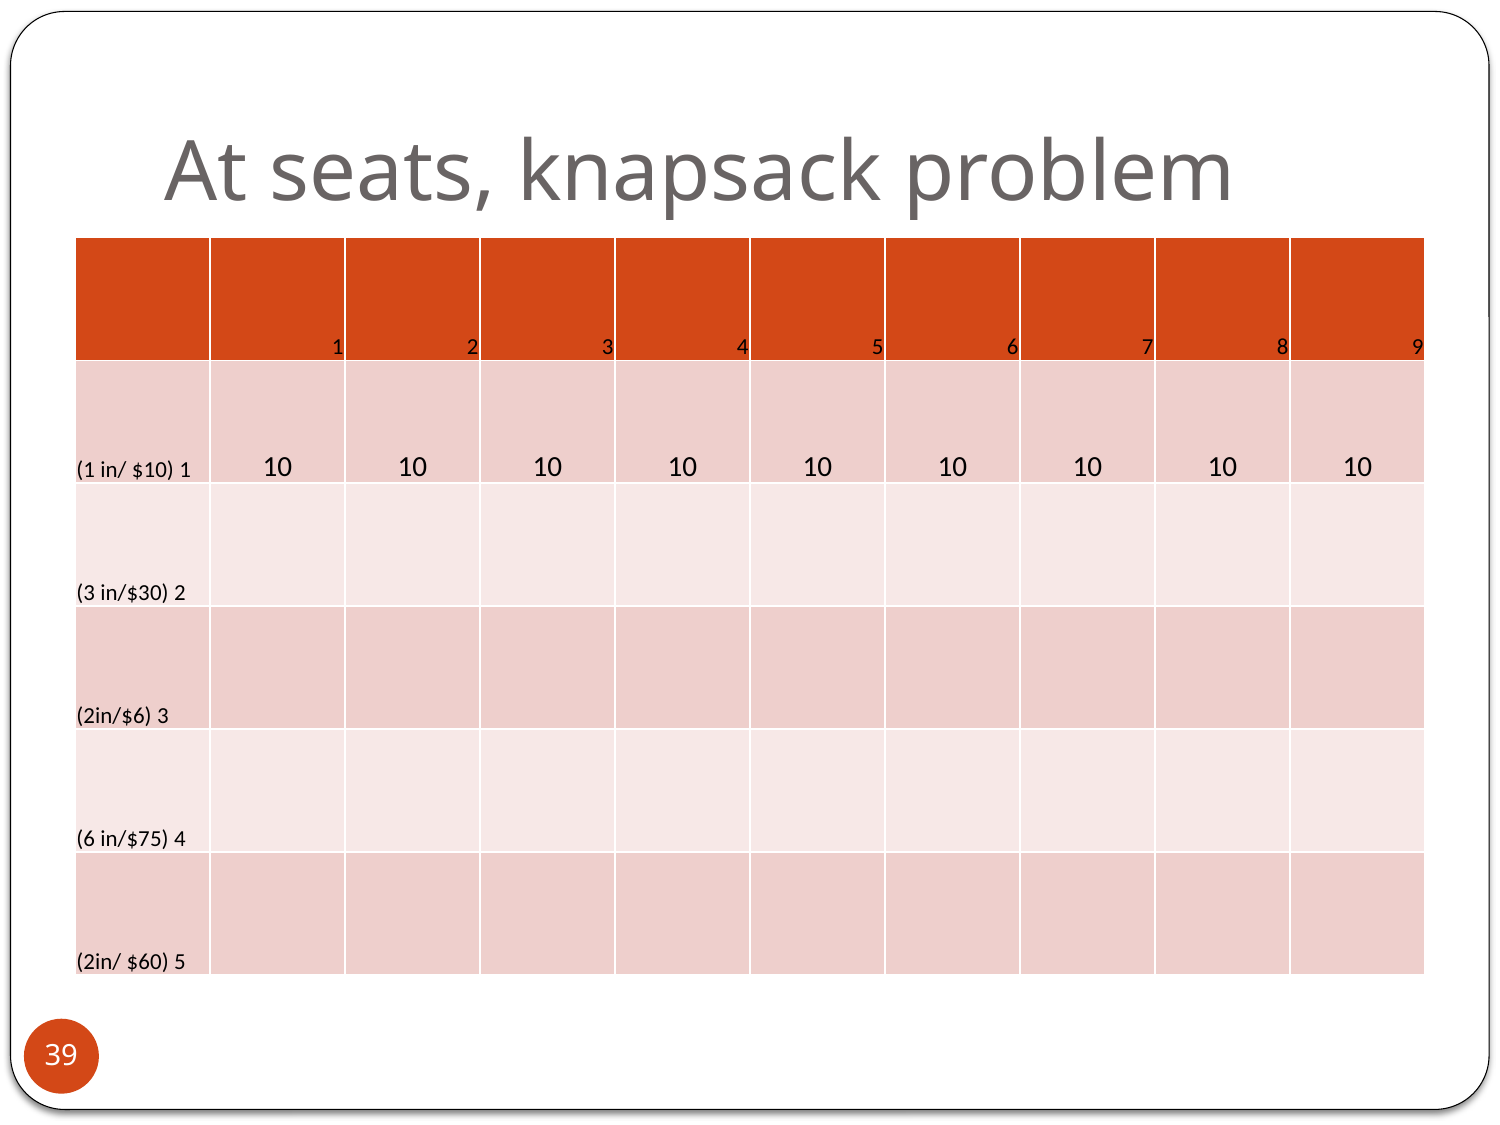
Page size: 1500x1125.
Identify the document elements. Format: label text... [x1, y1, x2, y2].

table_cell [616, 730, 749, 851]
table_header 3 [481, 238, 614, 360]
table_cell [616, 484, 749, 605]
table_cell [211, 607, 344, 728]
table_cell [1156, 607, 1289, 728]
table_cell [1291, 484, 1424, 605]
table_cell [751, 730, 884, 851]
table_cell [886, 730, 1019, 851]
table_header 7 [1021, 238, 1154, 360]
table_header 1 [211, 238, 344, 360]
table_cell 10 [1291, 361, 1424, 482]
table_cell [211, 484, 344, 605]
table_cell [481, 484, 614, 605]
table_cell [886, 853, 1019, 974]
table_header 6 [886, 238, 1019, 360]
table_cell (6 in/$75) 4 [76, 730, 209, 851]
table_cell [886, 484, 1019, 605]
table_header 9 [1291, 238, 1424, 360]
table_header [76, 238, 209, 360]
table_cell [481, 607, 614, 728]
table_cell (1 in/ $10) 1 [76, 361, 209, 482]
table_cell [1291, 853, 1424, 974]
table_cell [1156, 484, 1289, 605]
table_cell [1156, 730, 1289, 851]
table_header 2 [346, 238, 479, 360]
table_cell [1021, 607, 1154, 728]
table_cell [1156, 853, 1289, 974]
table_cell [346, 607, 479, 728]
table_header 8 [1156, 238, 1289, 360]
table_cell [346, 730, 479, 851]
table_cell (2in/$6) 3 [76, 607, 209, 728]
table_cell 10 [886, 361, 1019, 482]
table_cell [751, 607, 884, 728]
table_header 4 [616, 238, 749, 360]
table_cell 10 [616, 361, 749, 482]
title At seats, knapsack problem [150, 45, 1425, 233]
table_cell [1291, 607, 1424, 728]
table_cell 10 [751, 361, 884, 482]
table_cell [211, 730, 344, 851]
table_cell 10 [1156, 361, 1289, 482]
table_cell [481, 730, 614, 851]
table_cell 10 [481, 361, 614, 482]
table_cell [751, 484, 884, 605]
table_cell [346, 853, 479, 974]
table_cell (2in/ $60) 5 [76, 853, 209, 974]
table_cell [616, 607, 749, 728]
table_cell [886, 607, 1019, 728]
table_cell [346, 484, 479, 605]
table_cell [1021, 730, 1154, 851]
table_cell [1291, 730, 1424, 851]
table_cell 10 [1021, 361, 1154, 482]
table_cell 10 [211, 361, 344, 482]
slide_number 39 [23, 1018, 99, 1094]
table_cell [616, 853, 749, 974]
table_cell [1021, 853, 1154, 974]
table_cell [211, 853, 344, 974]
table_header 5 [751, 238, 884, 360]
table_cell 10 [346, 361, 479, 482]
table_cell [1021, 484, 1154, 605]
table_cell [481, 853, 614, 974]
table_cell (3 in/$30) 2 [76, 484, 209, 605]
table_cell [751, 853, 884, 974]
